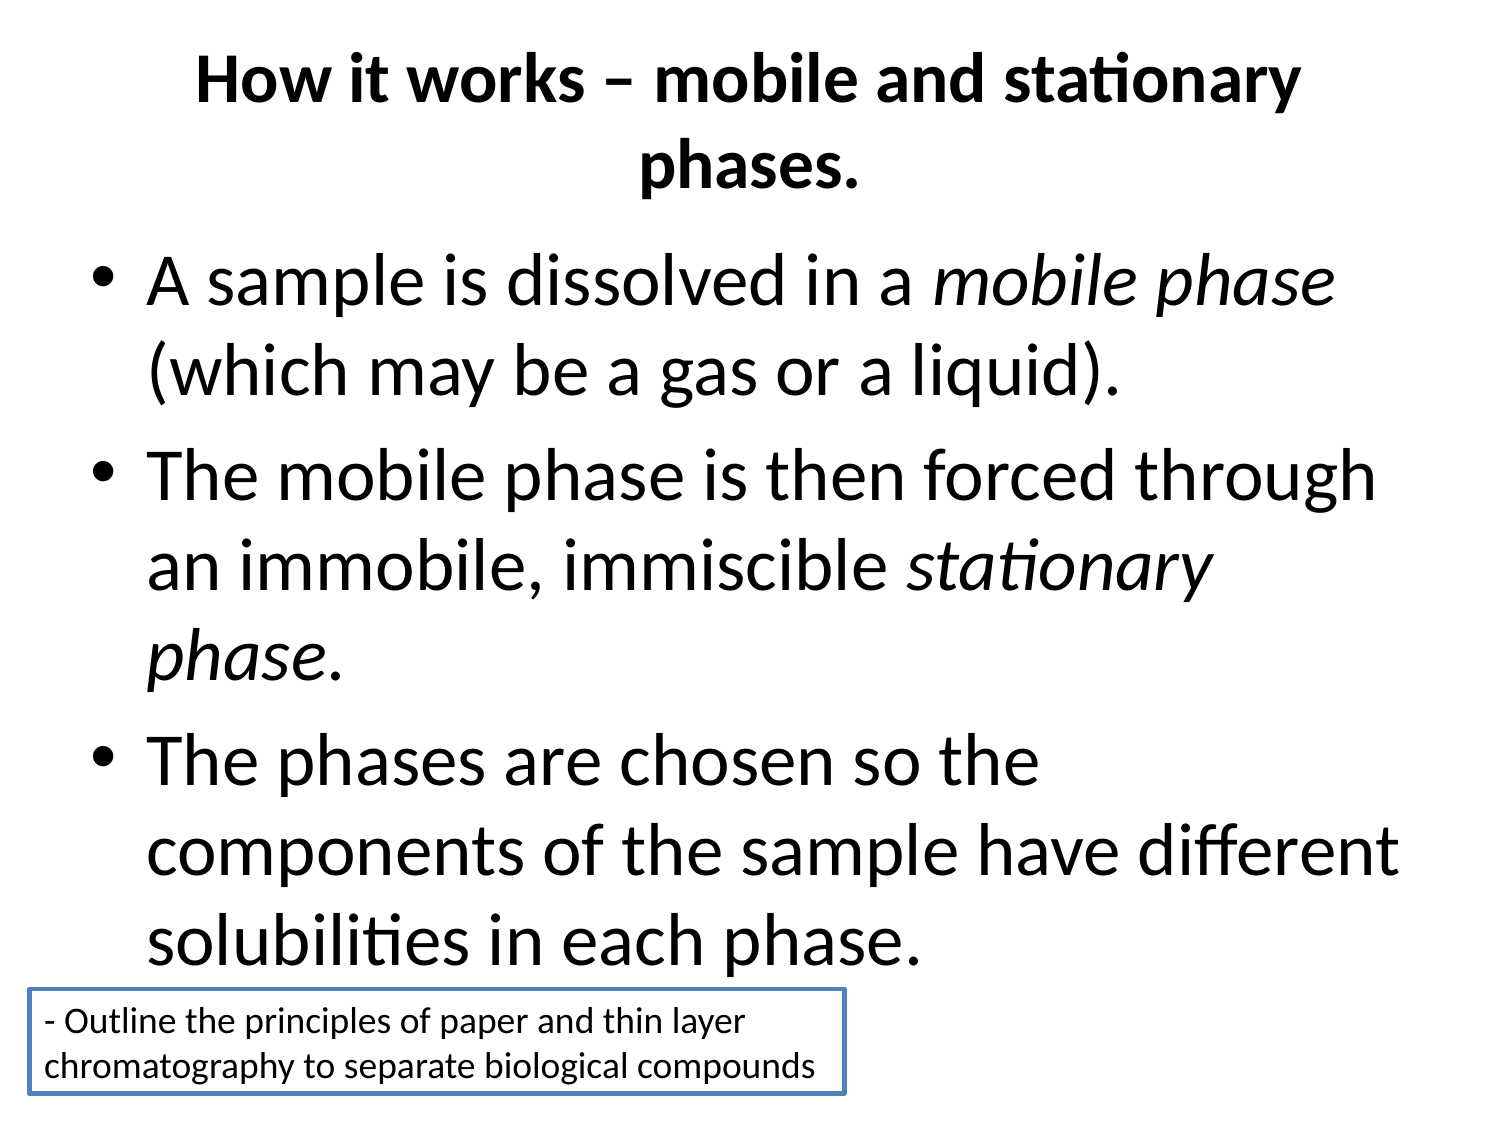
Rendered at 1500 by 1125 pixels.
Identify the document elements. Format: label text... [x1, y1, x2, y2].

text_box - Outline the principles of paper and thin layer chromatography to separate biological compounds [27, 987, 847, 1096]
list A sample is dissolved in a mobile phase (which may be a gas or a liquid). The mobile phase is then forced through an immobile, immiscible stationary phase. The phases are chosen so the components of the sample have different solubilities in each phase. [75, 222, 1425, 1090]
title How it works – mobile and stationary phases. [75, 23, 1425, 211]
